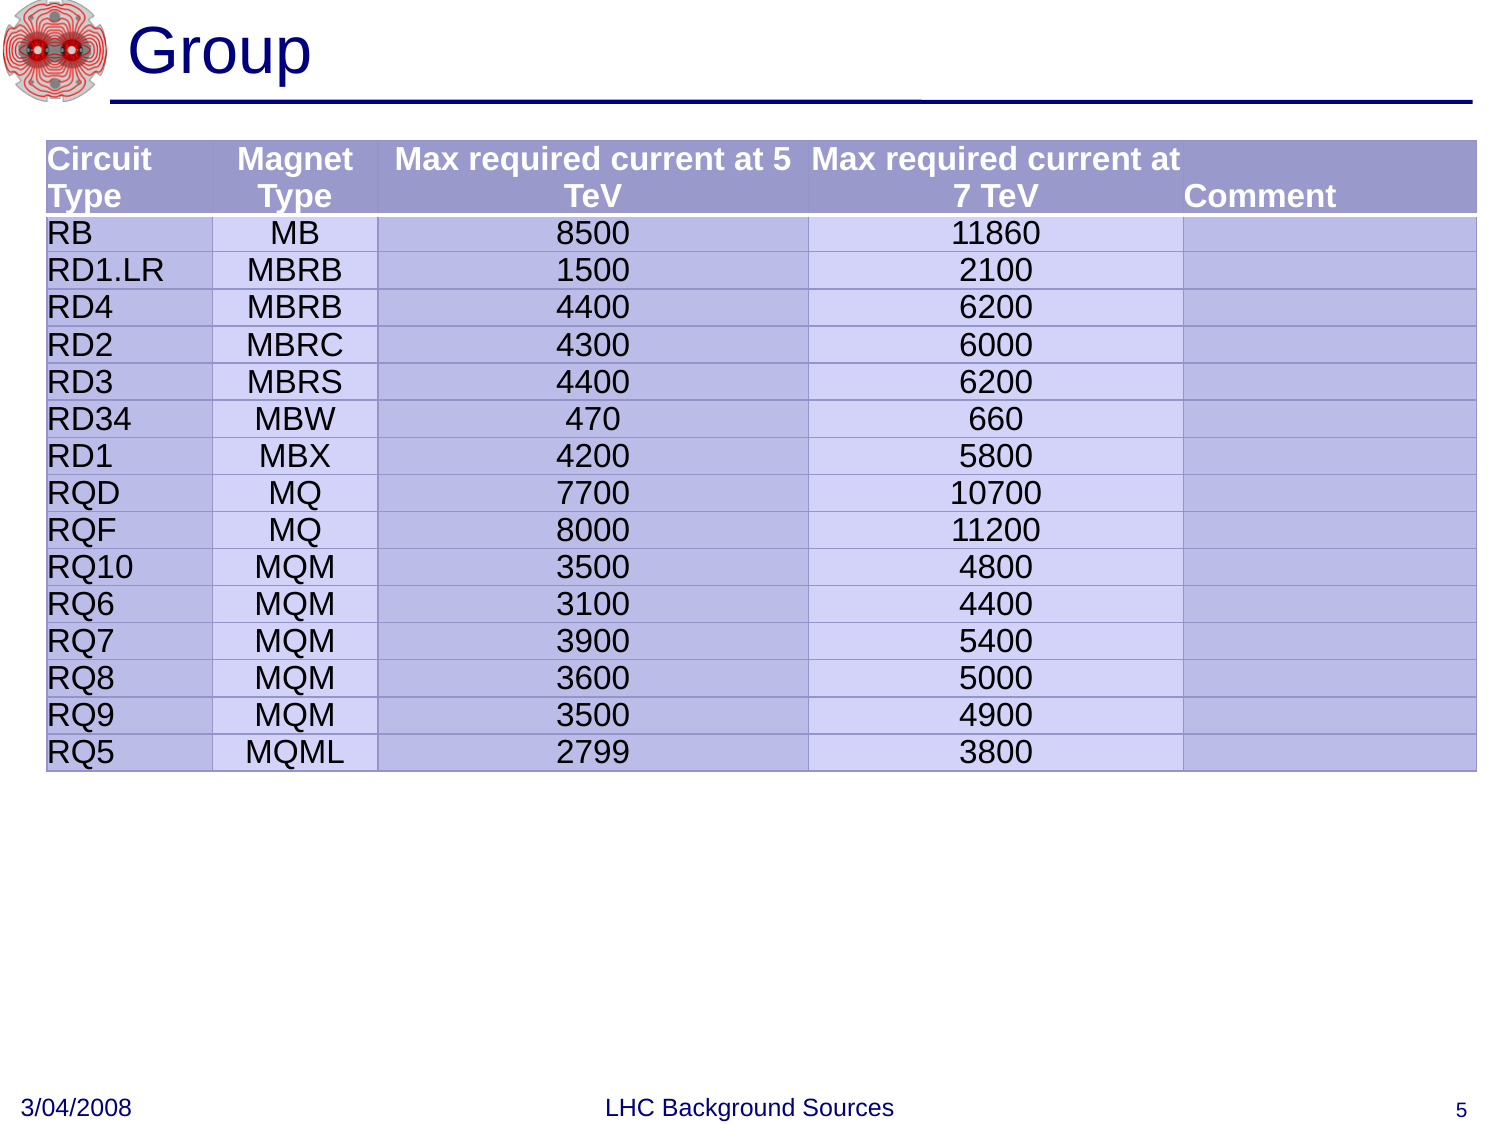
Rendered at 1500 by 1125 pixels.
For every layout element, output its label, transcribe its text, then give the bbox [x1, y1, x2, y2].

table_cell [1184, 401, 1476, 437]
table_cell 3100 [379, 586, 808, 622]
table_cell 4300 [379, 327, 808, 362]
table_cell 8500 [379, 217, 808, 251]
table_cell [1184, 252, 1476, 288]
table_cell MQ [213, 512, 377, 548]
table_header Max required current at 5 TeV [379, 141, 808, 213]
table_header Circuit Type [48, 141, 212, 213]
table_cell [1184, 217, 1476, 251]
table_cell MQM [213, 549, 377, 585]
table_cell 660 [809, 401, 1183, 437]
table_cell MBRB [213, 290, 377, 325]
table_cell RQ10 [48, 549, 212, 585]
table_cell [1184, 660, 1476, 696]
table_cell 6200 [809, 364, 1183, 399]
table_cell [1184, 475, 1476, 511]
table_cell 6000 [809, 327, 1183, 362]
table_cell MQM [213, 660, 377, 696]
slide_number 5 [1131, 1087, 1483, 1125]
table_cell RQ9 [48, 698, 212, 733]
table_cell 8000 [379, 512, 808, 548]
table_cell 4400 [379, 290, 808, 325]
table_cell RQ8 [48, 660, 212, 696]
table_cell MBW [213, 401, 377, 437]
table_cell MBRB [213, 252, 377, 288]
table_cell 5000 [809, 660, 1183, 696]
table_cell RQF [48, 512, 212, 548]
table_cell 11200 [809, 512, 1183, 548]
title Group [111, 3, 1463, 91]
table_cell [1184, 327, 1476, 362]
picture [0, 0, 108, 103]
table_cell MQM [213, 698, 377, 733]
table_cell 470 [379, 401, 808, 437]
table_cell 3900 [379, 623, 808, 659]
table_cell [1184, 512, 1476, 548]
table_cell 3800 [809, 735, 1183, 770]
table_cell [1184, 364, 1476, 399]
table_cell MQ [213, 475, 377, 511]
table_cell [1184, 735, 1476, 770]
table_cell MB [213, 217, 377, 251]
table_cell [1184, 549, 1476, 585]
table_cell RD1.LR [48, 252, 212, 288]
table_cell RQ5 [48, 735, 212, 770]
footer LHC Background Sources [512, 1087, 988, 1125]
table_cell 6200 [809, 290, 1183, 325]
table_cell [1184, 698, 1476, 733]
table_cell [1184, 586, 1476, 622]
table_cell RQ6 [48, 586, 212, 622]
table_cell 1500 [379, 252, 808, 288]
table_cell MBRS [213, 364, 377, 399]
table_cell 4400 [809, 586, 1183, 622]
table_cell 2100 [809, 252, 1183, 288]
table_cell 5800 [809, 438, 1183, 474]
table_cell 10700 [809, 475, 1183, 511]
table_cell MQML [213, 735, 377, 770]
table_cell 3600 [379, 660, 808, 696]
table_cell RB [48, 217, 212, 251]
table_header Max required current at 7 TeV [809, 141, 1183, 213]
table_cell RD4 [48, 290, 212, 325]
table_cell RD34 [48, 401, 212, 437]
table_cell 3500 [379, 549, 808, 585]
table_cell 3500 [379, 698, 808, 733]
table_cell 2799 [379, 735, 808, 770]
table_cell MBRC [213, 327, 377, 362]
table_header Magnet Type [213, 141, 377, 213]
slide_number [5, 1085, 356, 1125]
table_cell [1184, 438, 1476, 474]
table_cell MBX [213, 438, 377, 474]
table_cell RD3 [48, 364, 212, 399]
table_cell RQ7 [48, 623, 212, 659]
table_cell 4400 [379, 364, 808, 399]
table_cell [1184, 623, 1476, 659]
table_cell 4800 [809, 549, 1183, 585]
table_header Comment [1184, 141, 1476, 213]
table_cell MQM [213, 586, 377, 622]
table_cell 4900 [809, 698, 1183, 733]
table_cell [1184, 290, 1476, 325]
table_cell 4200 [379, 438, 808, 474]
table_cell 7700 [379, 475, 808, 511]
table_cell RD2 [48, 327, 212, 362]
table_cell MQM [213, 623, 377, 659]
table_cell 5400 [809, 623, 1183, 659]
table_cell RD1 [48, 438, 212, 474]
table_cell RQD [48, 475, 212, 511]
table_cell 11860 [809, 217, 1183, 251]
